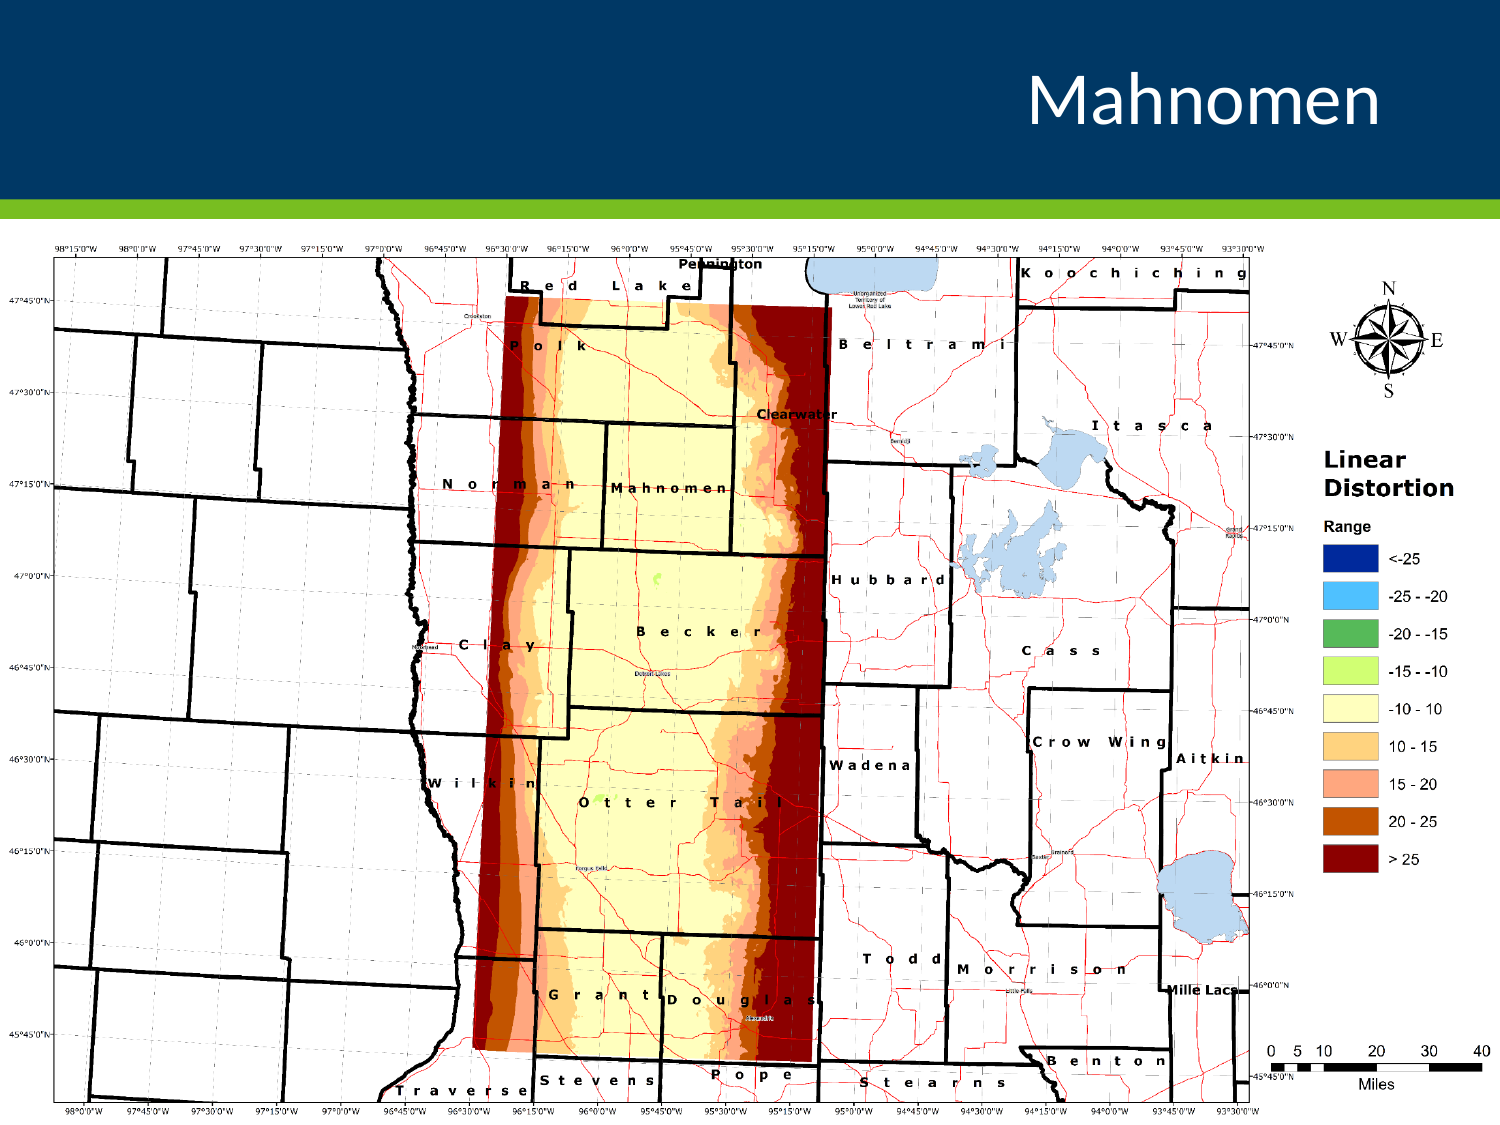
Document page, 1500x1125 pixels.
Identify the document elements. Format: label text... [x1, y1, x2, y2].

picture [0, 235, 1500, 1125]
title Mahnomen [103, 24, 1397, 175]
